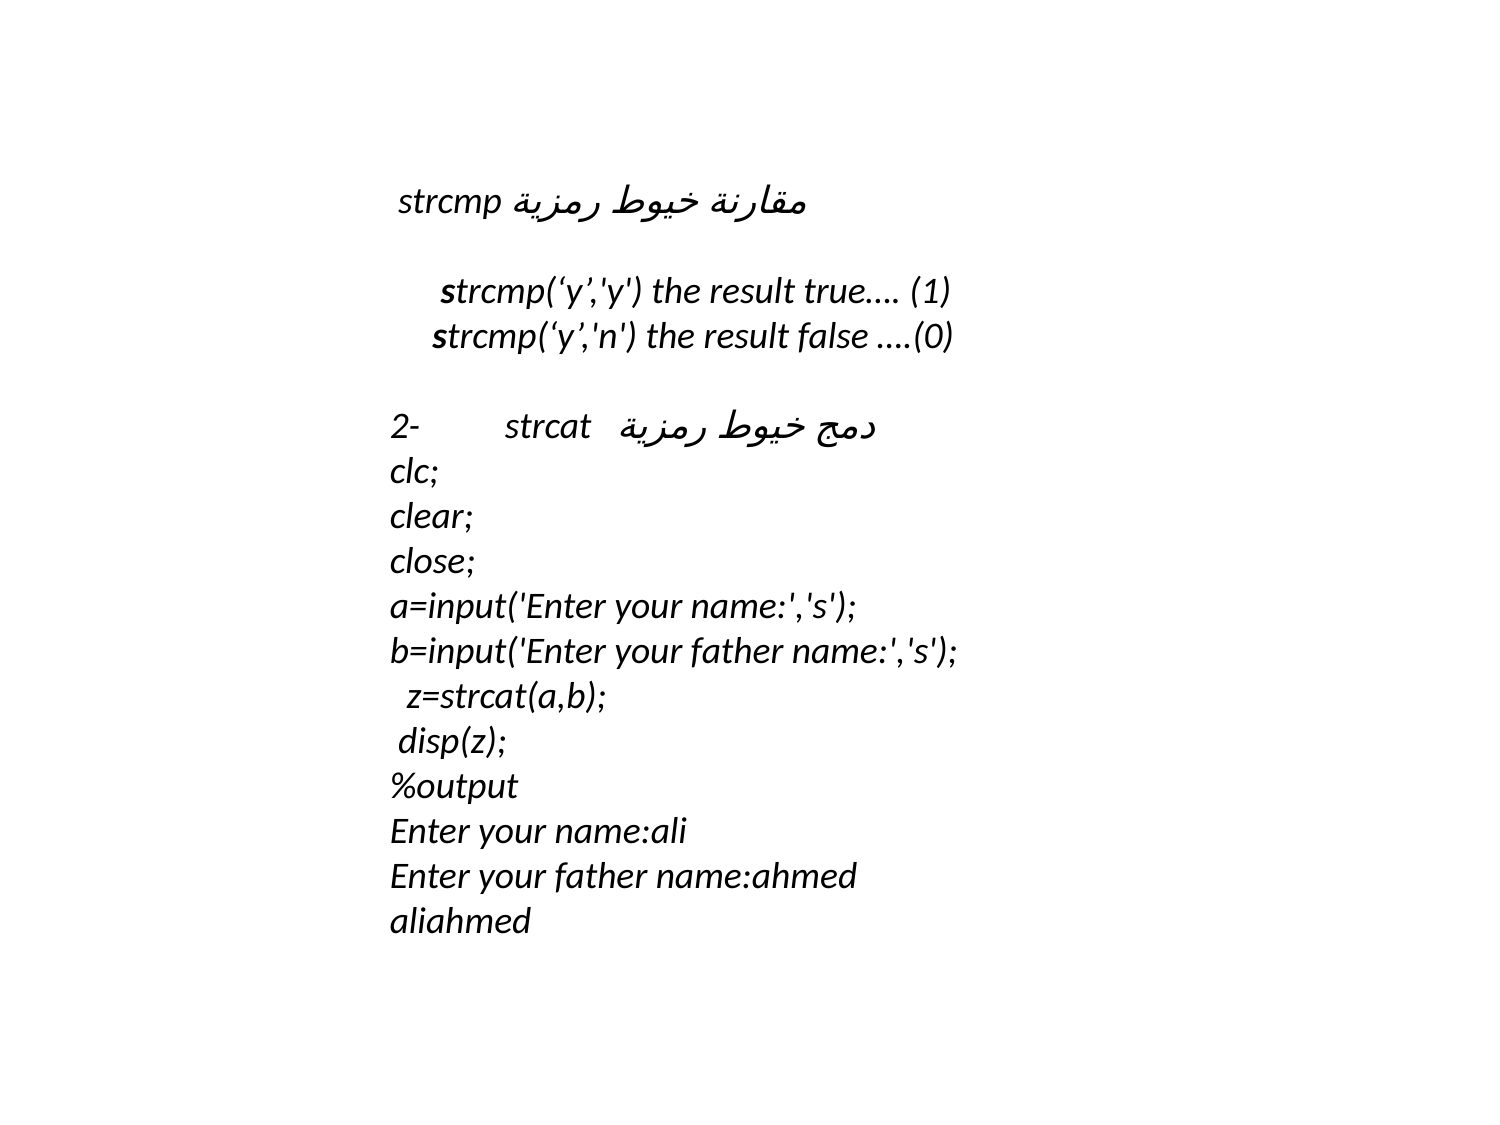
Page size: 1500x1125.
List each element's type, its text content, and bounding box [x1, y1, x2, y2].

text_box strcmp مقارنة خيوط رمزية strcmp(‘y’,'y') the result true…. (1) strcmp(‘y’,'n') the result false ….(0) 2- strcat دمج خيوط رمزية clc; clear; close; a=input('Enter your name:','s'); b=input('Enter your father name:','s'); z=strcat(a,b); disp(z); %output Enter your name:ali Enter your father name:ahmed aliahmed [374, 168, 1125, 949]
